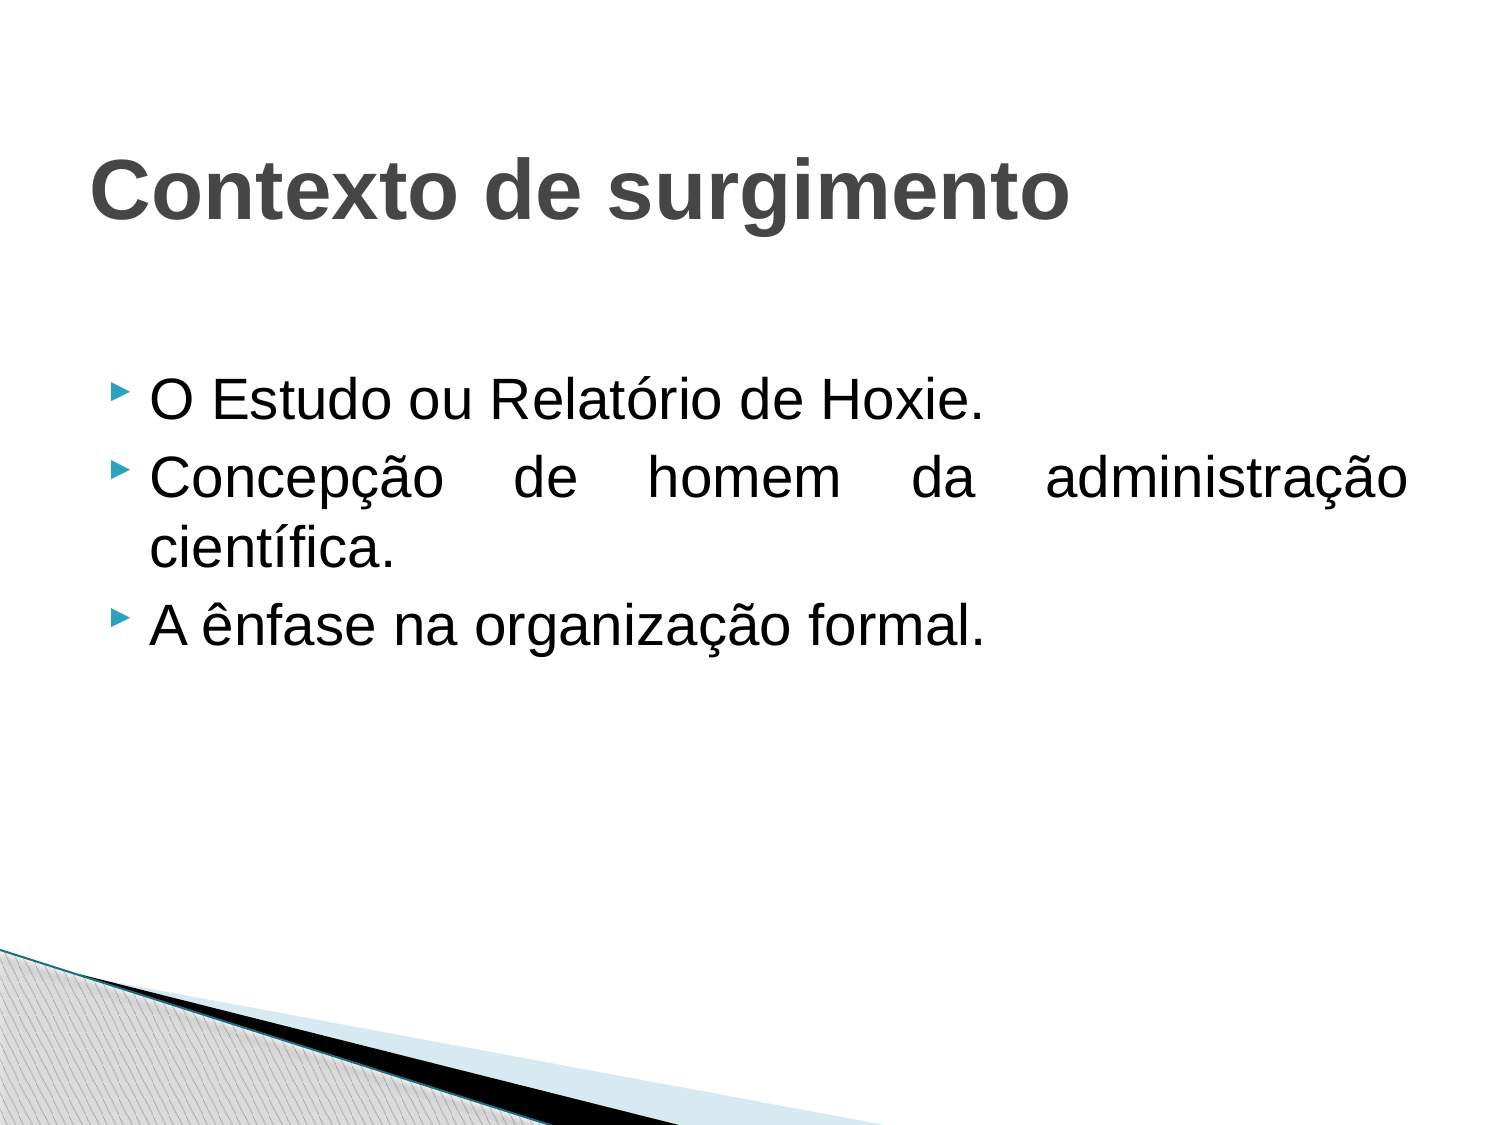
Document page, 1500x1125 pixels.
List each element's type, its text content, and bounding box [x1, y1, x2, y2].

title Contexto de surgimento [75, 91, 1425, 280]
list O Estudo ou Relatório de Hoxie. Concepção de homem da administração científica. A ênfase na organização formal. [75, 353, 1425, 986]
